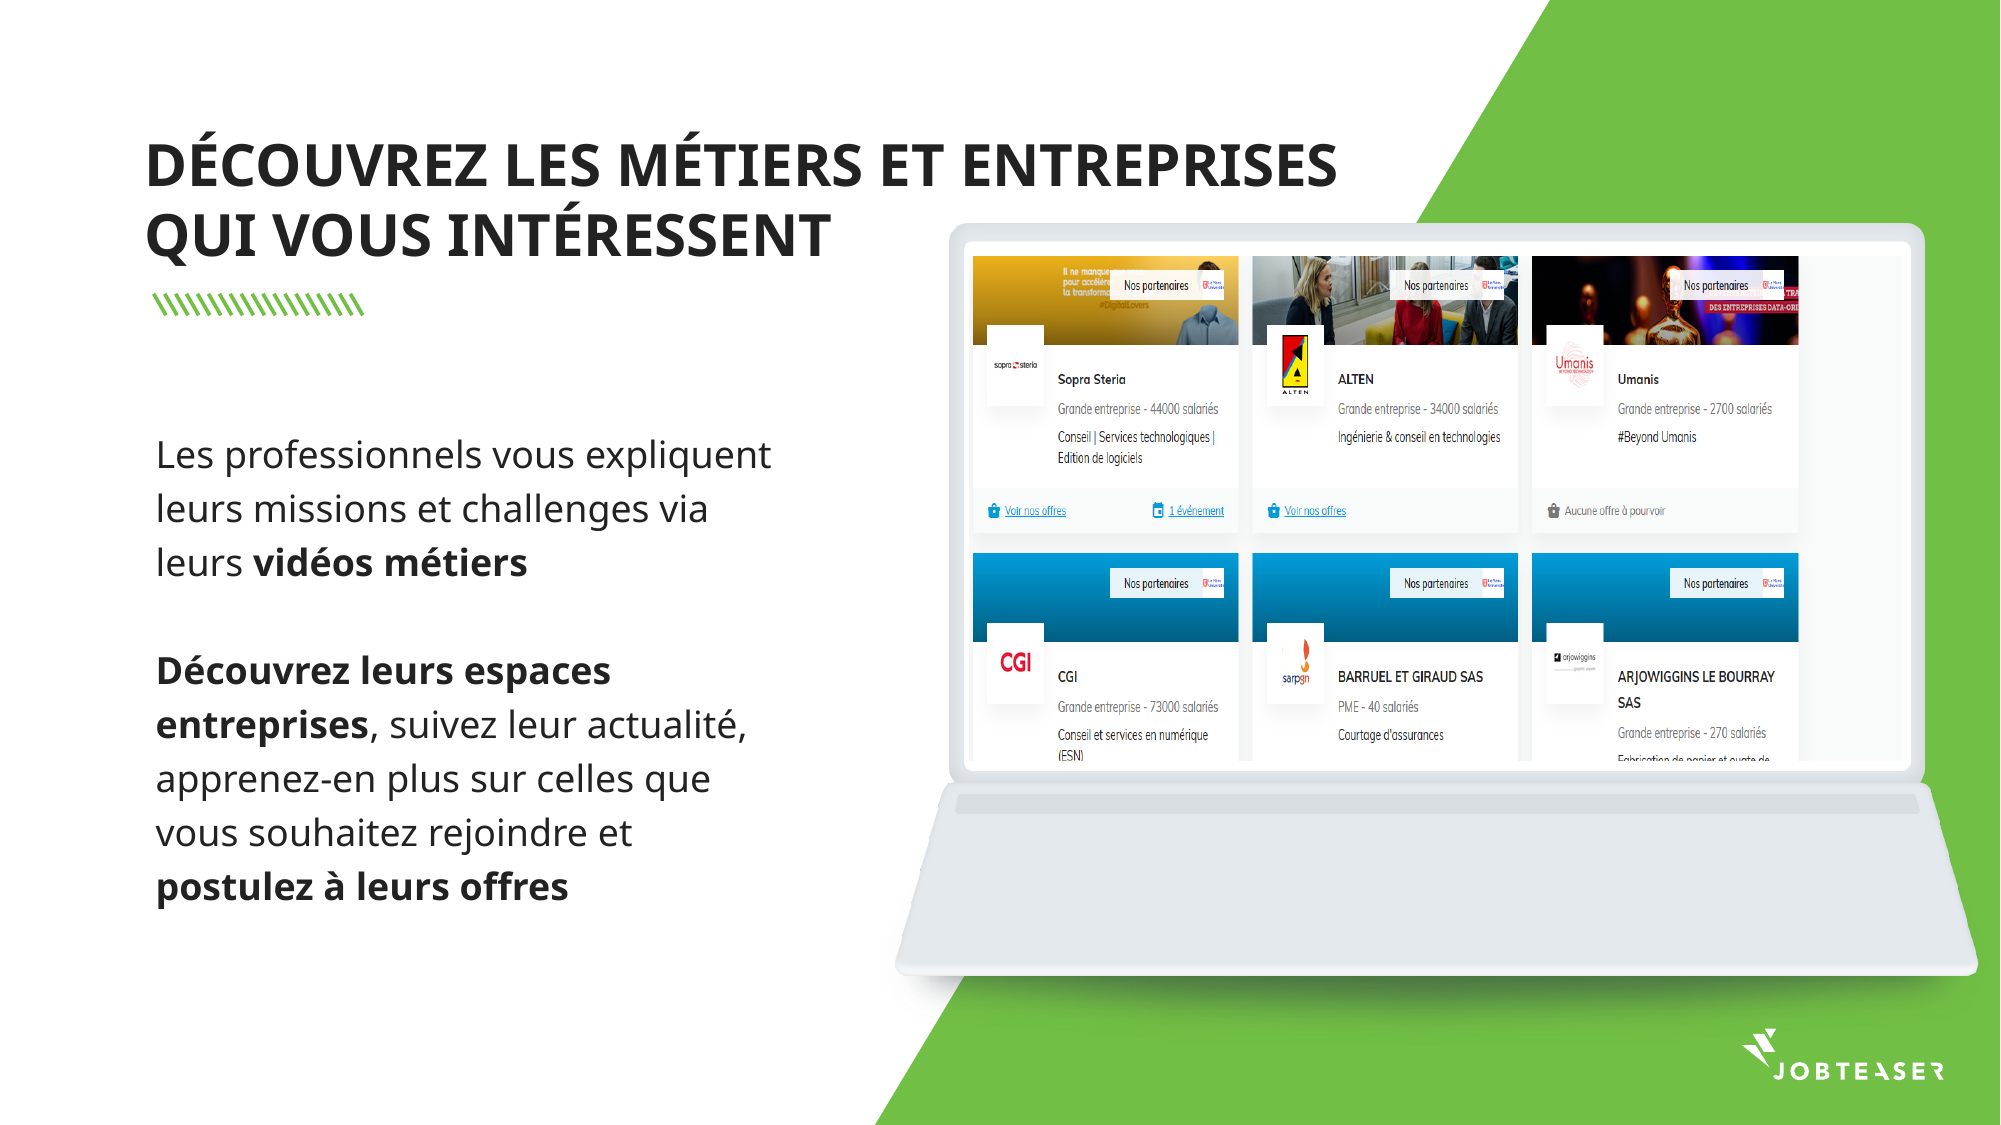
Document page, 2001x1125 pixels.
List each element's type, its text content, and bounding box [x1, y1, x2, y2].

picture [884, 223, 1986, 1046]
list Les professionnels vous expliquent leurs missions et challenges via leurs vidéos métiers Découvrez leurs espaces entreprises, suivez leur actualité, apprenez-en plus sur celles que vous souhaitez rejoindre et postulez à leurs offres [149, 449, 796, 882]
title DÉCOUVREZ LES MÉTIERS ET ENTREPRISES QUI VOUS INTÉRESSENT [129, 68, 2000, 276]
